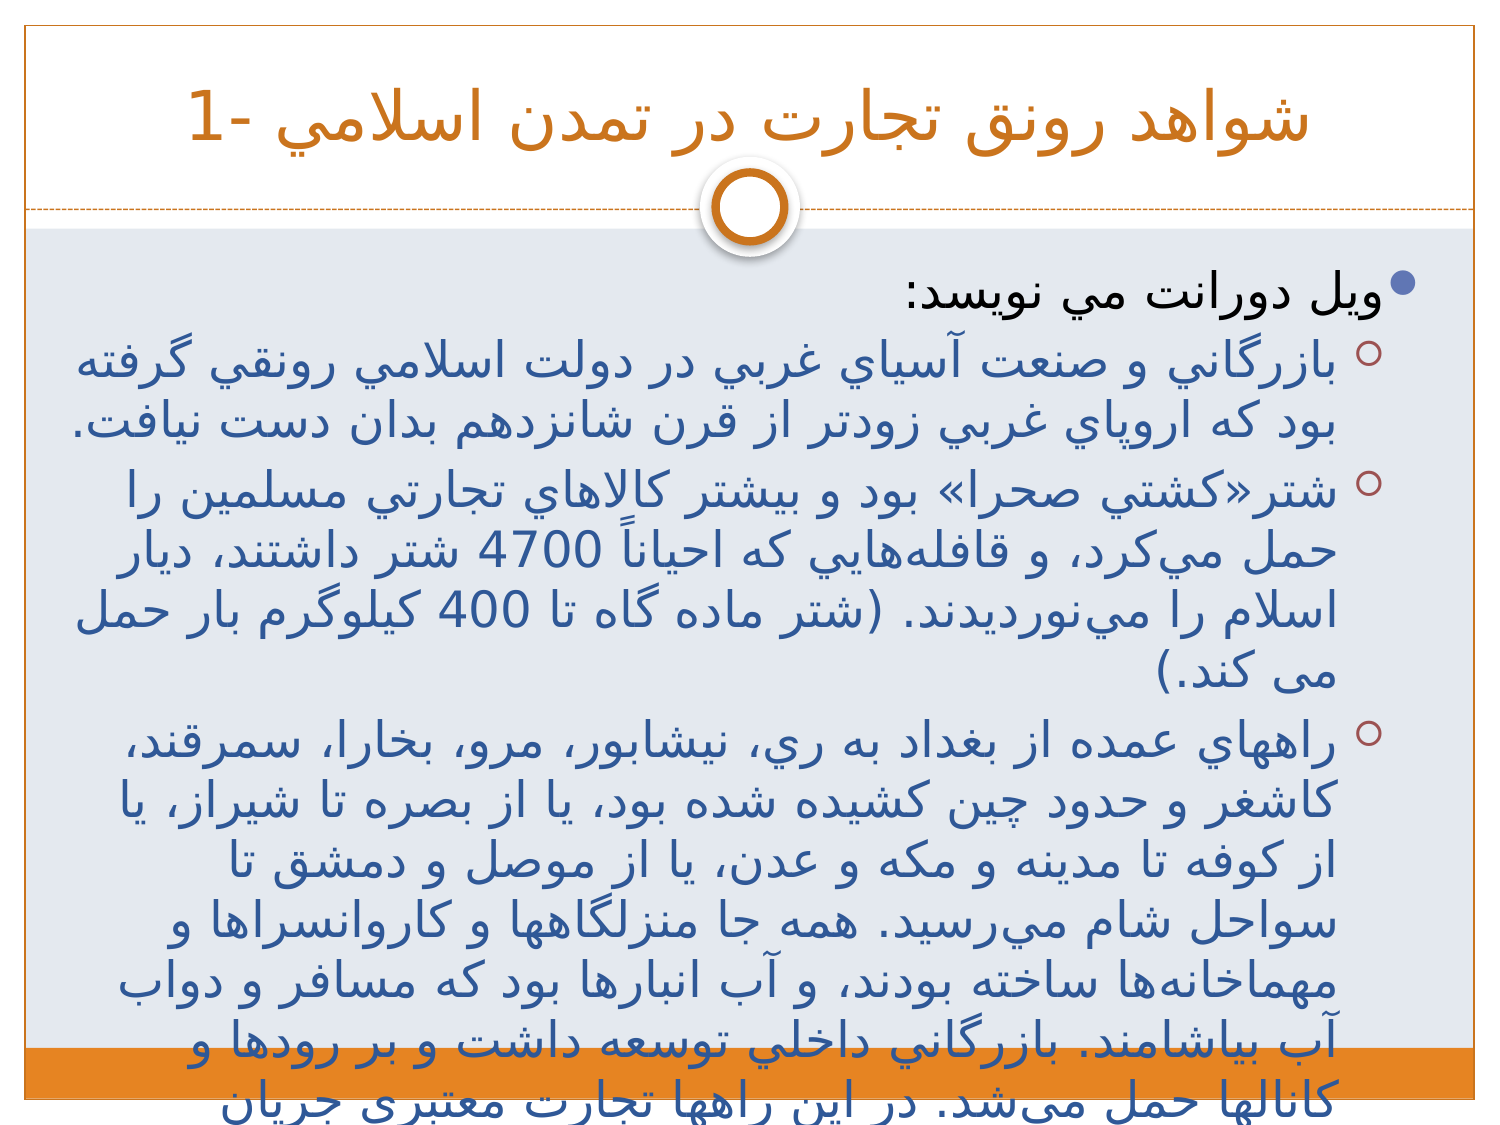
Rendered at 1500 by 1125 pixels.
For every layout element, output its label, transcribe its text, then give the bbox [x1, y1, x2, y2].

title شواهد رونق تجارت در تمدن اسلامي -1 [49, 37, 1450, 163]
list ويل دورانت مي نويسد: بازرگاني و صنعت آسياي غربي در دولت اسلامي رونقي گرفته بود كه اروپاي غربي زودتر از قرن شانزدهم بدان دست نيافت. شتر«كشتي صحرا» بود و بيشتر كالاهاي تجارتي مسلمين را حمل مي‌كرد،‌ و قافله‌هايي كه احياناً 4700 شتر داشتند، ديار اسلام را مي‌نورديدند. (شتر ماده گاه تا 400 کیلوگرم بار حمل می کند.) راههاي عمده از بغداد به ري، نيشابور، مرو، بخارا، سمرقند، كاشغر و حدود چين كشيده شده بود، يا از بصره تا شيراز، يا از كوفه تا مدينه و مكه و عدن، يا از موصل و دمشق تا سواحل شام مي‌رسيد. همه جا منزلگاهها و كاروانسراها و مهماخانه‌ها ساخته بودند، و آب انبارها بود كه مسافر و دواب آب بياشامند. بازرگاني داخلي توسعه داشت و بر رودها و كانالها حمل مي‌شد. در اين راهها تجارت معتبري جريان داشت. [49, 250, 1445, 1001]
